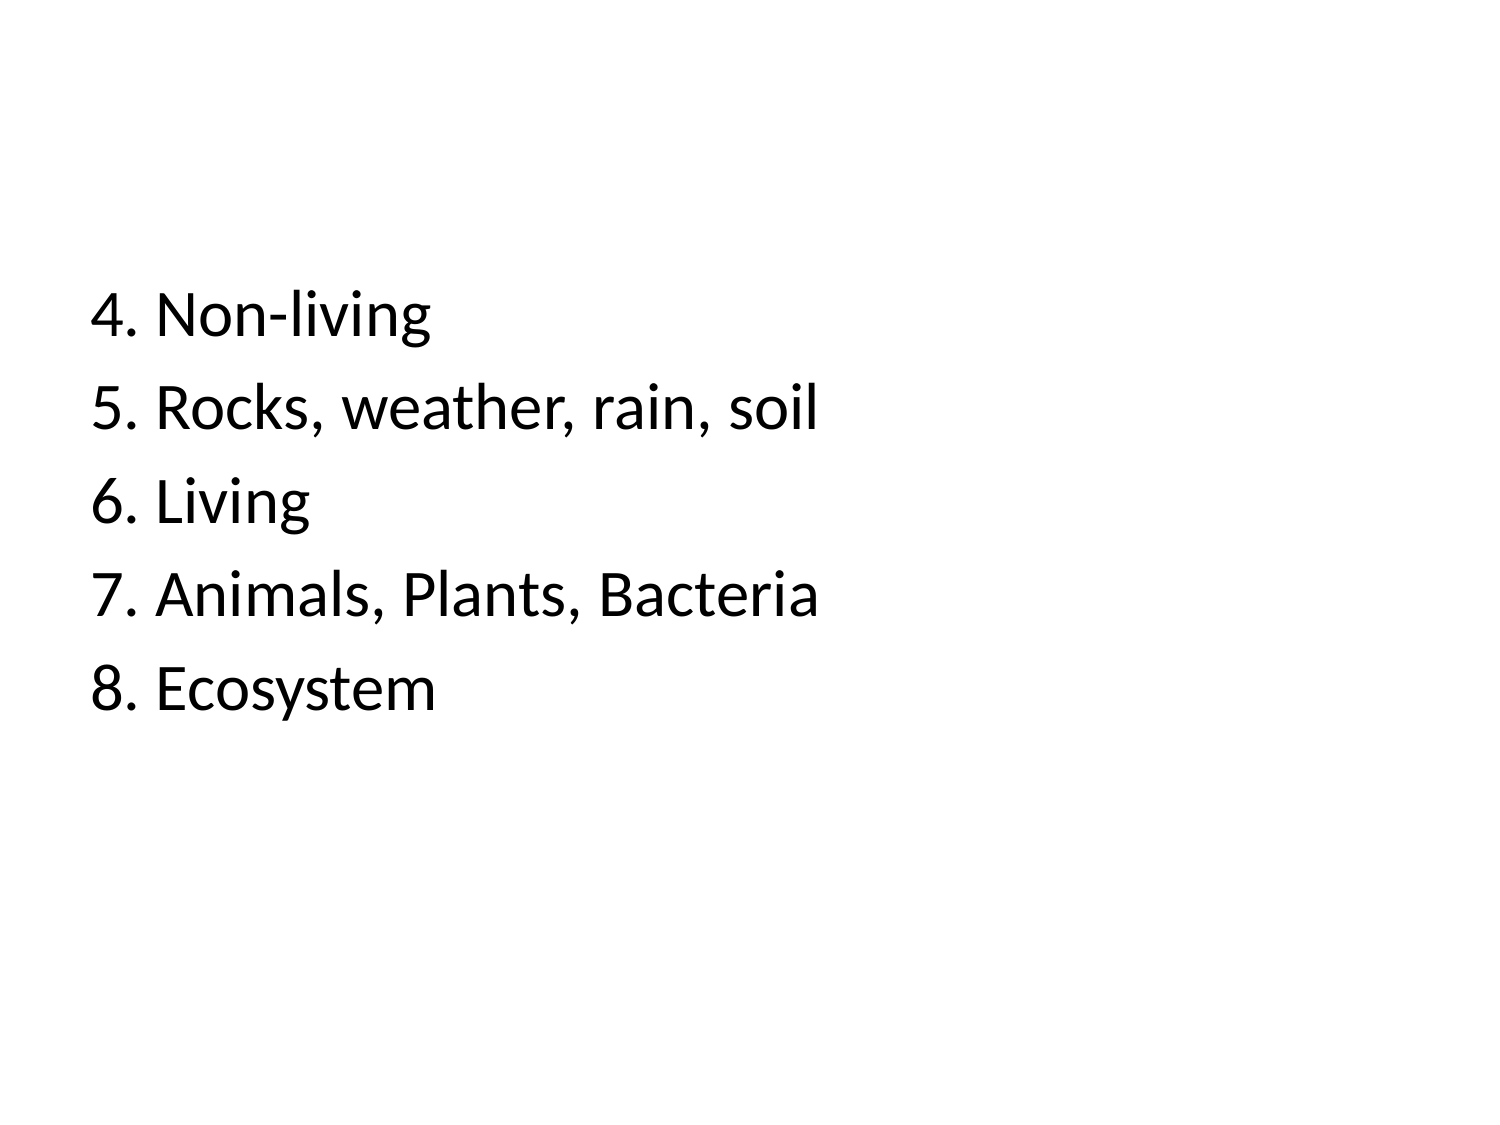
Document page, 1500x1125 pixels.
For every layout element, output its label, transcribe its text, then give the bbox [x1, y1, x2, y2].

list 4. Non-living 5. Rocks, weather, rain, soil 6. Living 7. Animals, Plants, Bacteria 8. Ecosystem [75, 262, 1425, 1005]
